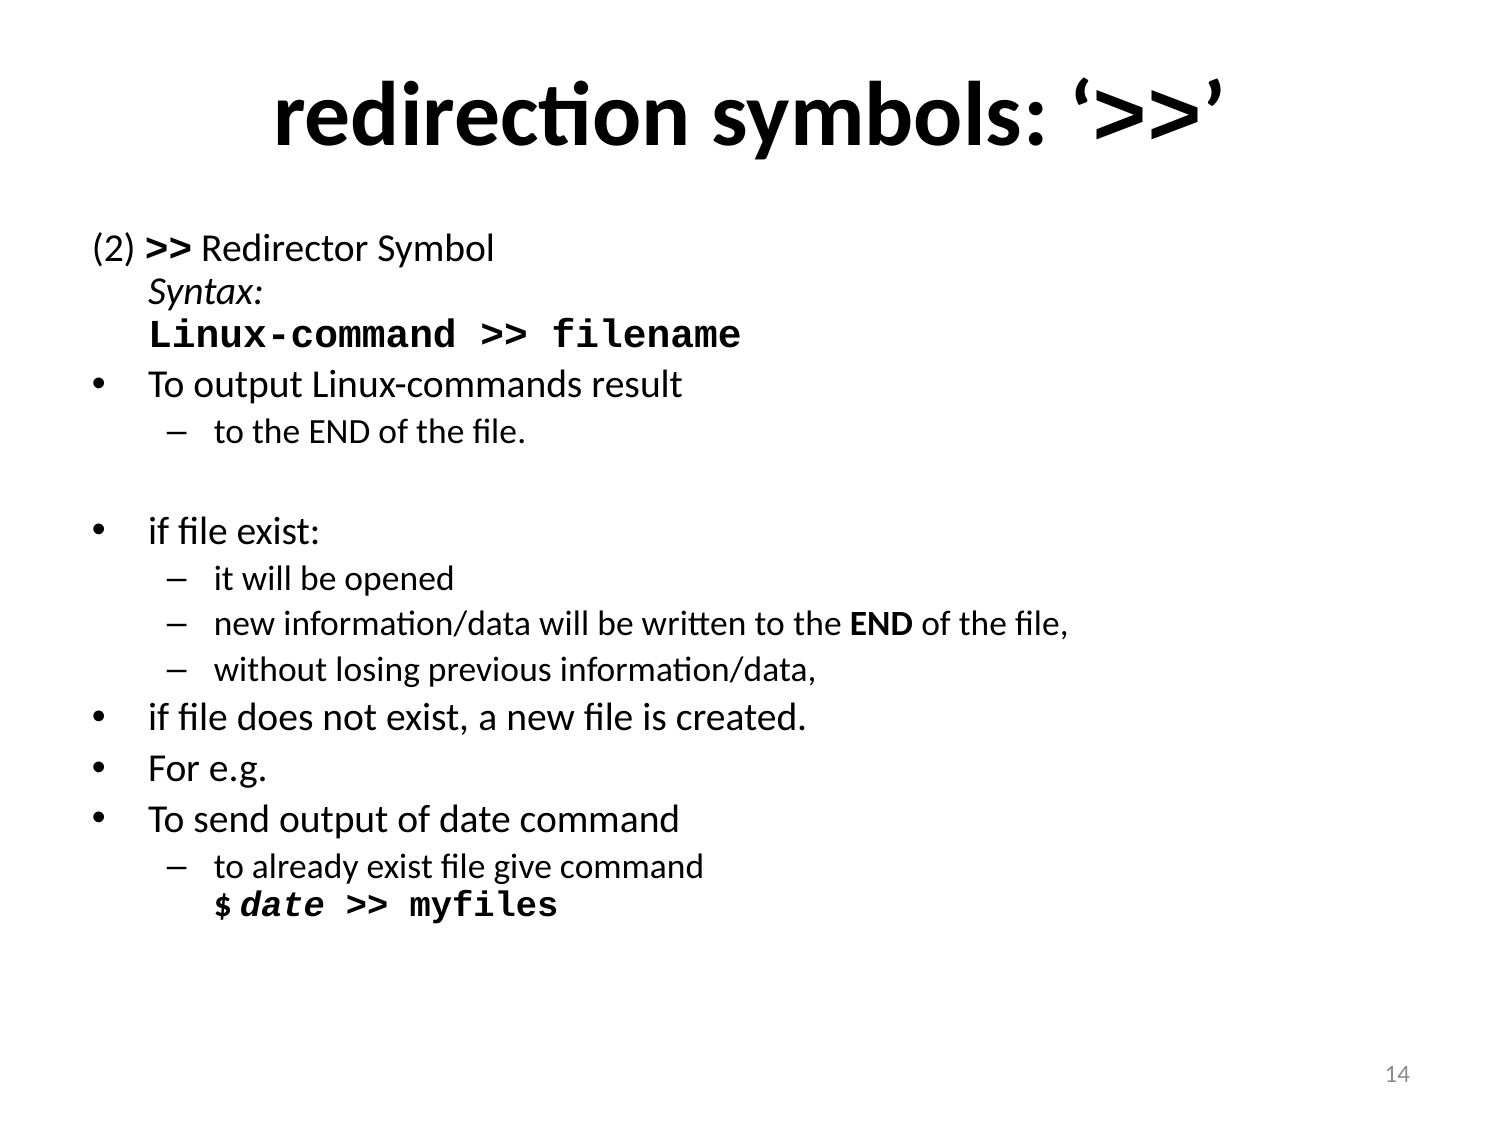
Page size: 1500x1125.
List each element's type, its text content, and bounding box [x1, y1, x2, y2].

title redirection symbols: ‘>>’ [75, 45, 1425, 173]
list (2) >> Redirector Symbol Syntax: Linux-command >> filename To output Linux-commands result to the END of the file. if file exist: it will be opened new information/data will be written to the END of the file, without losing previous information/data, if file does not exist, a new file is created. For e.g. To send output of date command to already exist file give command $ date >> myfiles [76, 220, 1467, 988]
slide_number 14 [1074, 1042, 1425, 1103]
